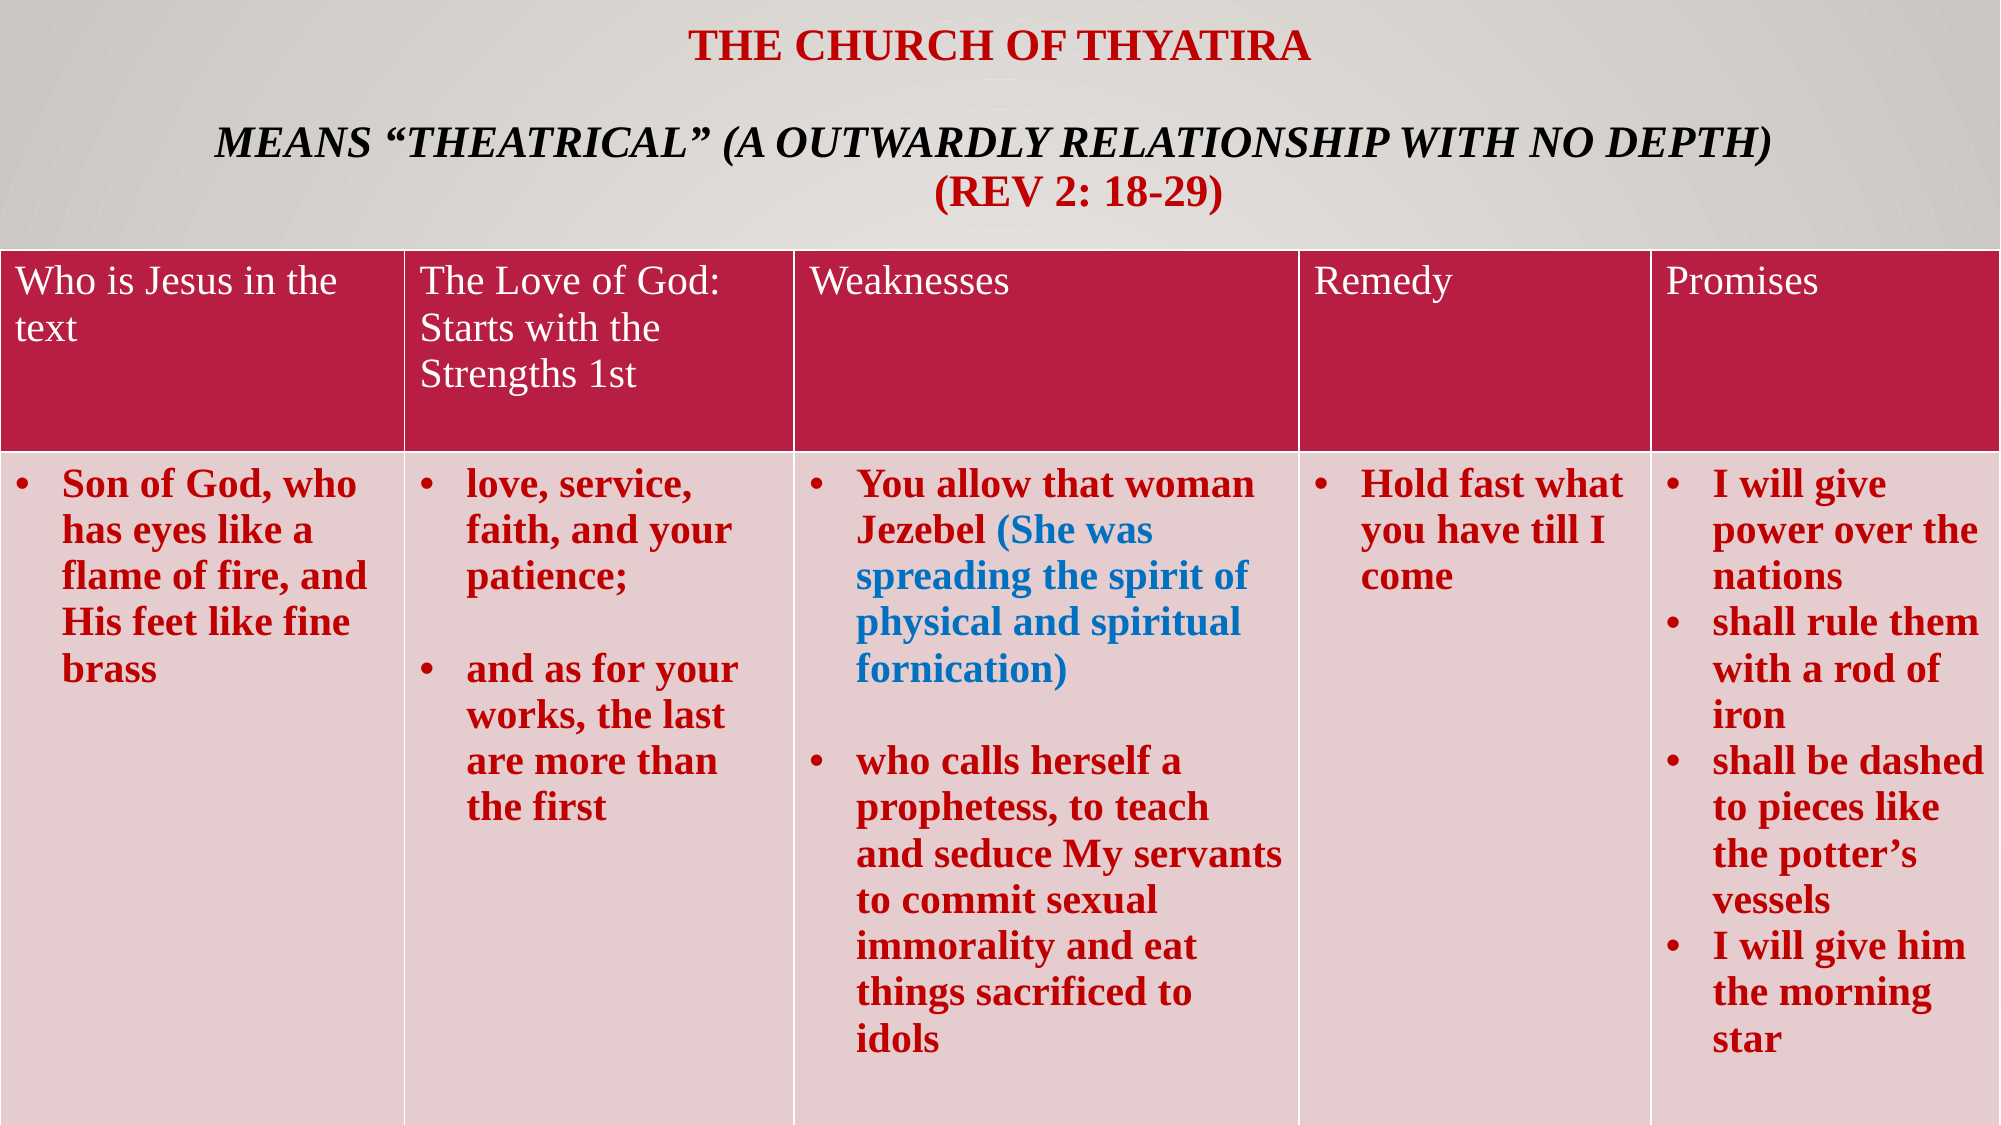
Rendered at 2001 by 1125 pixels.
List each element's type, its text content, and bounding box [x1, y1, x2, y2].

table_cell Son of God, who has eyes like a flame of fire, and His feet like fine brass [1, 453, 404, 1125]
table_header The Love of God: Starts with the Strengths 1st [405, 251, 793, 451]
table_header Weaknesses [795, 251, 1298, 451]
table_header Who is Jesus in the text [1, 251, 404, 451]
table_cell You allow that woman Jezebel (She was spreading the spirit of physical and spiritual fornication) who calls herself a prophetess, to teach and seduce My servants to commit sexual immorality and eat things sacrificed to idols [795, 453, 1298, 1125]
title the church of Thyatira means “Theatrical” (A outwardly relationship with no depth) (Rev 2: 18-29) [0, 14, 2000, 249]
table_header Remedy [1300, 251, 1650, 451]
table_cell Hold fast what you have till I come [1300, 453, 1650, 1125]
table_header Promises [1652, 251, 1999, 451]
table_cell love, service, faith, and your patience; and as for your works, the last are more than the first [405, 453, 793, 1125]
table_cell I will give power over the nations shall rule them with a rod of iron shall be dashed to pieces like the potter’s vessels I will give him the morning star [1652, 453, 1999, 1125]
